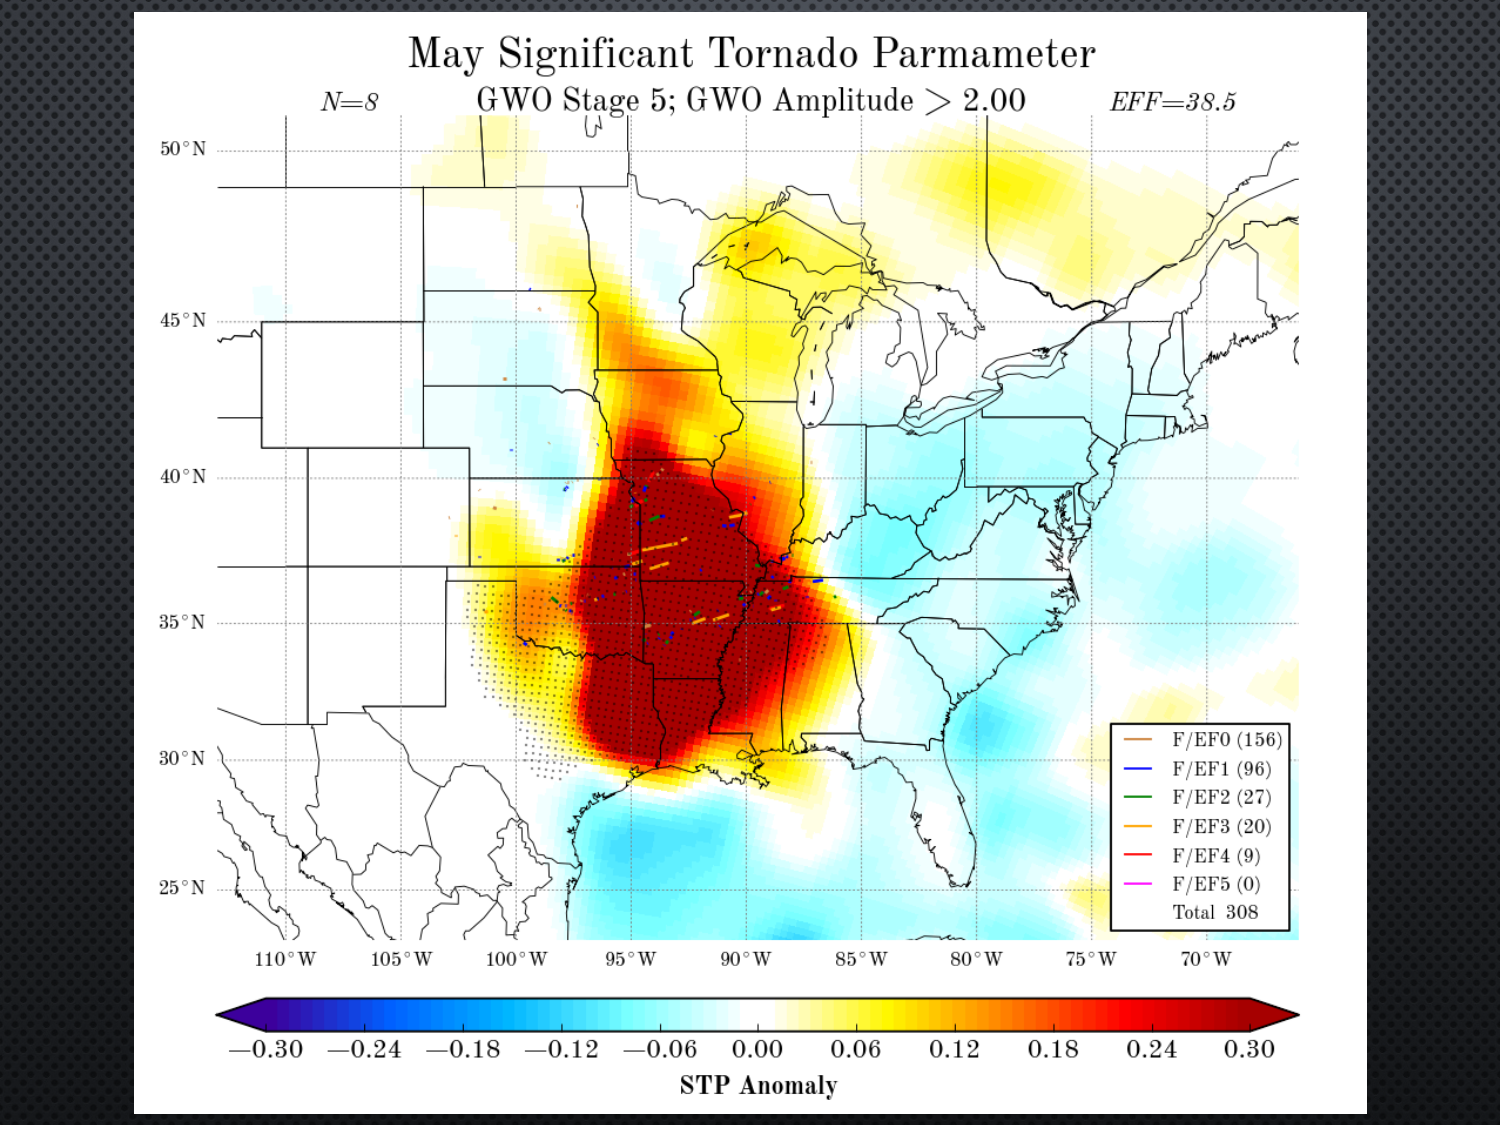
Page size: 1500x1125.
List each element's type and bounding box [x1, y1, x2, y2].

picture [133, 12, 1367, 1114]
